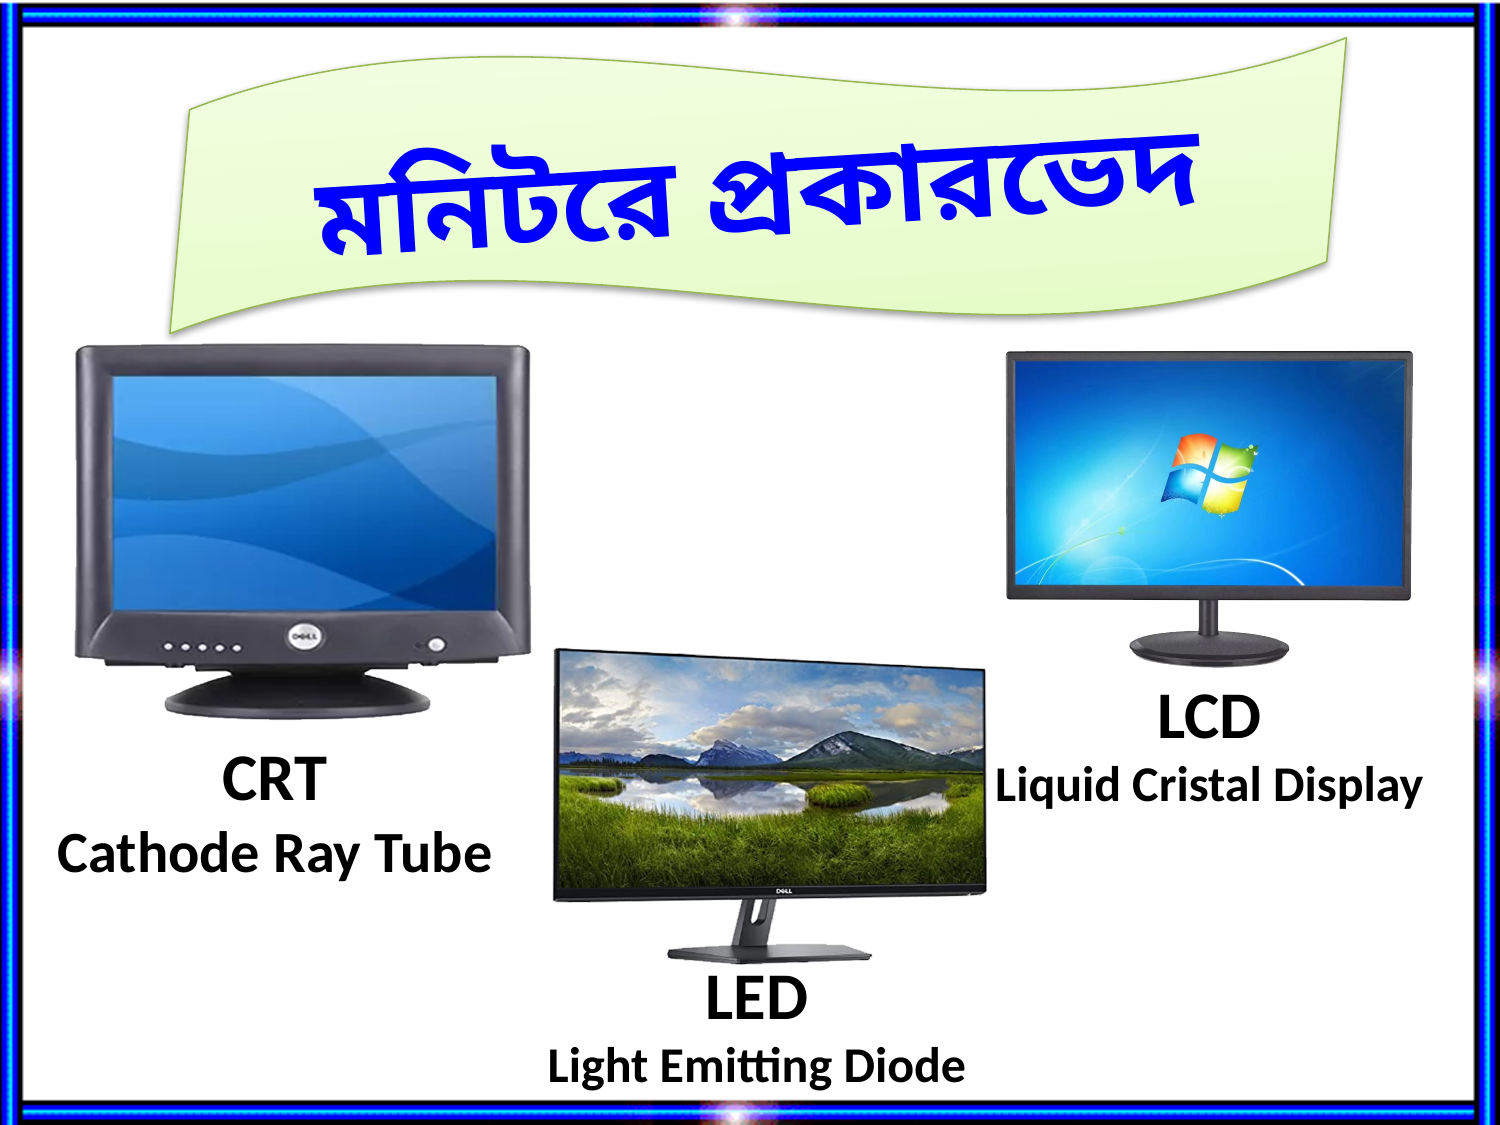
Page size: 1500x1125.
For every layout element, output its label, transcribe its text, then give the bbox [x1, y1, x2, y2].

text_box CRT Cathode Ray Tube [12, 791, 418, 892]
picture [0, 0, 1500, 1125]
text_box LCD Liquid Cristal Display [1099, 755, 1472, 820]
text_box LED Light Emitting Diode [494, 1068, 1020, 1100]
text_box মনিটরে প্রকারভেদ [173, 37, 1348, 310]
